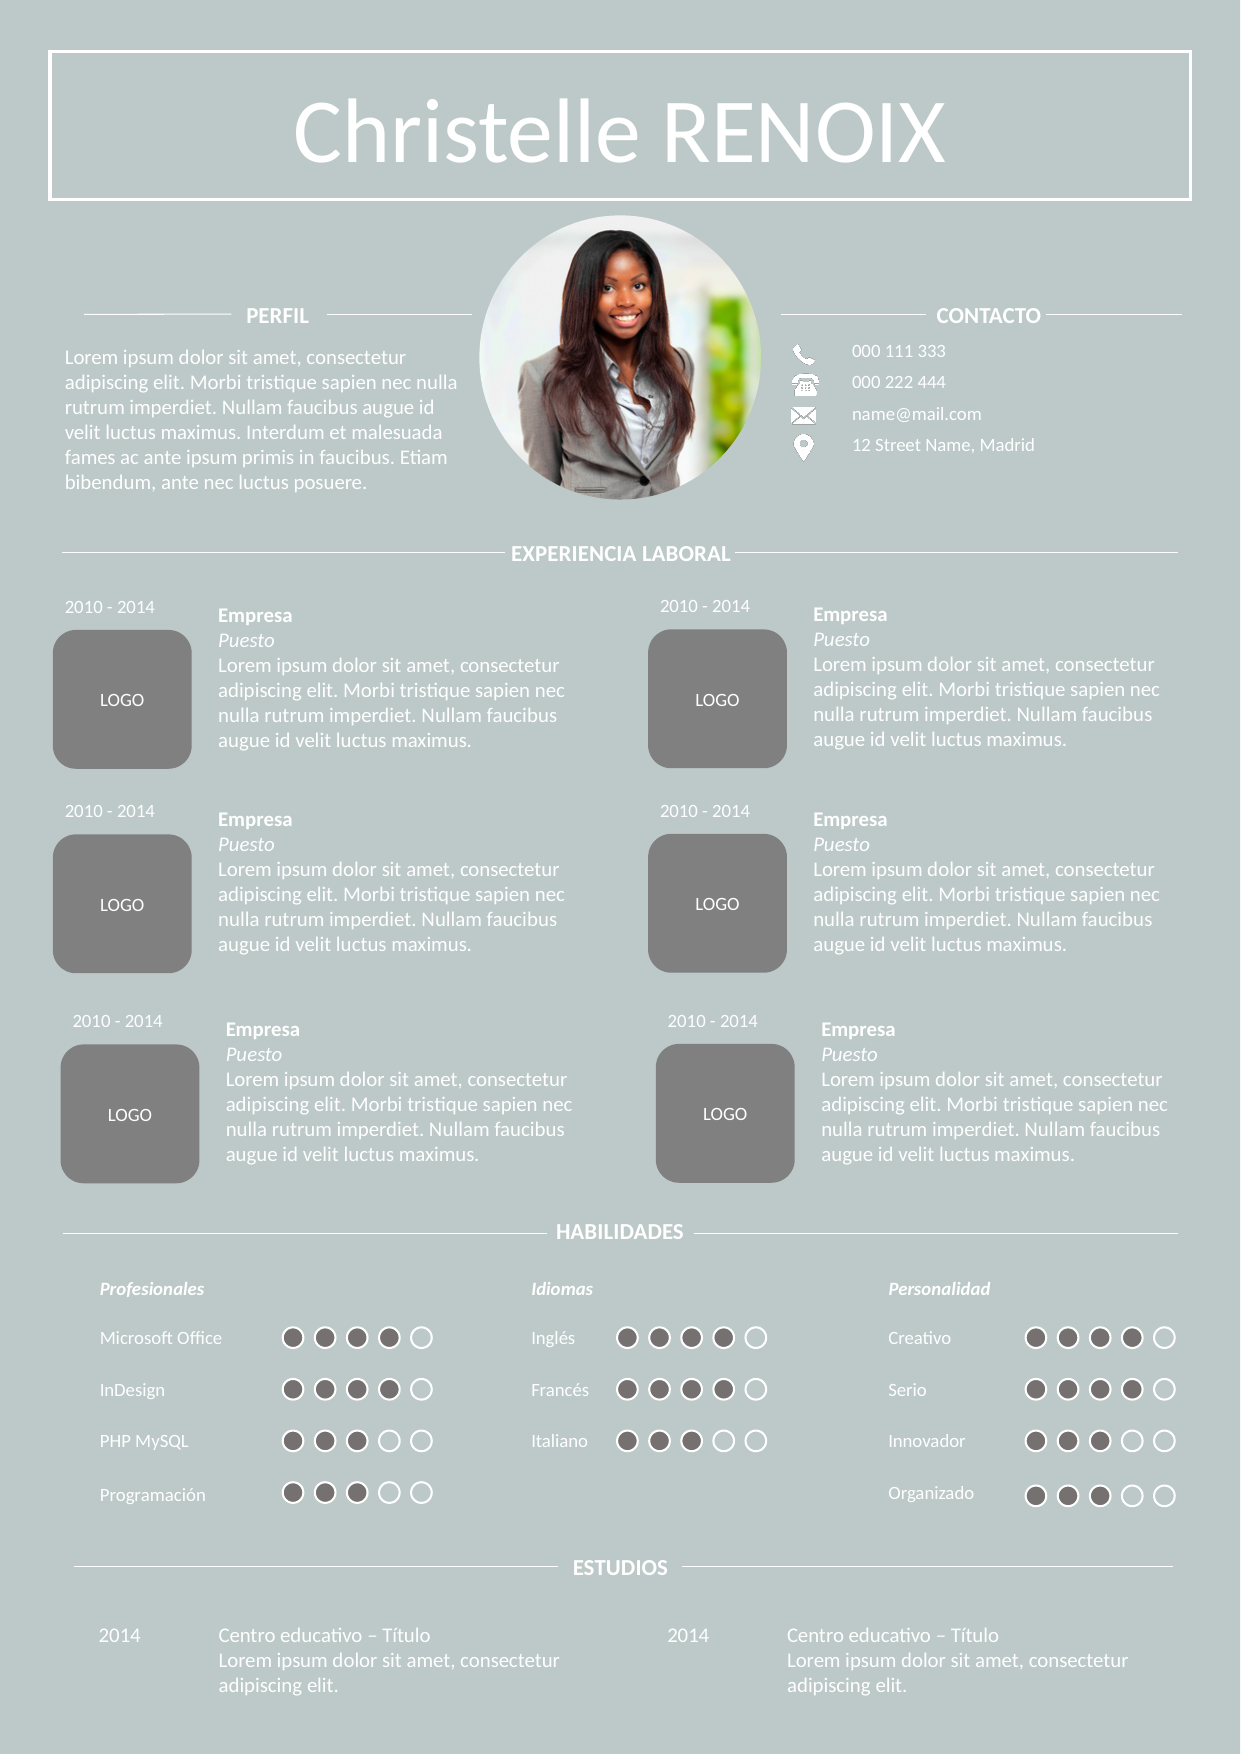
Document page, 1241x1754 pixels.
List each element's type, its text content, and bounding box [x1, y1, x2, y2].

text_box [282, 1378, 432, 1400]
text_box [1025, 1378, 1175, 1400]
text_box 2010 - 2014 [50, 587, 219, 625]
text_box 2010 - 2014 [50, 791, 219, 829]
text_box Centro educativo – Título Lorem ipsum dolor sit amet, consectetur adipiscing elit. [203, 1614, 623, 1705]
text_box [282, 1482, 432, 1503]
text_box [617, 1327, 767, 1348]
text_box 2014 [652, 1614, 760, 1655]
text_box InDesign [85, 1369, 288, 1408]
text_box Inglés [516, 1318, 692, 1356]
text_box Empresa Puesto Lorem ipsum dolor sit amet, consectetur adipiscing elit. Morbi tristique sapien nec nulla rutrum imperdiet. Nullam faucibus augue id velit luctus maximus. [806, 1008, 1226, 1173]
text_box 2010 - 2014 [57, 1001, 227, 1039]
text_box Empresa Puesto Lorem ipsum dolor sit amet, consectetur adipiscing elit. Morbi tristique sapien nec nulla rutrum imperdiet. Nullam faucibus augue id velit luctus maximus. [211, 1008, 631, 1174]
text_box LOGO [59, 1043, 200, 1184]
text_box LOGO [52, 629, 193, 770]
picture [479, 215, 762, 500]
text_box 2010 - 2014 [645, 586, 815, 624]
text_box Empresa Puesto Lorem ipsum dolor sit amet, consectetur adipiscing elit. Morbi tristique sapien nec nulla rutrum imperdiet. Nullam faucibus augue id velit luctus maximus. [203, 798, 623, 964]
text_box Creativo [873, 1318, 1049, 1356]
text_box Profesionales [85, 1269, 533, 1307]
text_box Centro educativo – Título Lorem ipsum dolor sit amet, consectetur adipiscing elit. [772, 1614, 1191, 1705]
text_box Empresa Puesto Lorem ipsum dolor sit amet, consectetur adipiscing elit. Morbi tristique sapien nec nulla rutrum imperdiet. Nullam faucibus augue id velit luctus maximus. [798, 593, 1219, 759]
text_box Francés [516, 1369, 692, 1408]
text_box 2010 - 2014 [653, 1000, 822, 1039]
text_box Christelle RENOIX [49, 51, 1192, 201]
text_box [282, 1327, 432, 1348]
text_box EXPERIENCIA LABORAL [496, 531, 746, 574]
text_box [617, 1378, 767, 1400]
text_box 2010 - 2014 [645, 790, 815, 829]
text_box Innovador [873, 1421, 1049, 1459]
text_box LOGO [52, 833, 193, 974]
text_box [1025, 1327, 1175, 1348]
text_box Idiomas [533, 1269, 873, 1307]
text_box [282, 1430, 432, 1452]
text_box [49, 292, 484, 504]
text_box ESTUDIOS [558, 1545, 683, 1588]
text_box Programación [85, 1475, 261, 1513]
text_box 2014 [83, 1614, 191, 1655]
text_box Personalidad [873, 1269, 1241, 1307]
text_box LOGO [655, 1043, 796, 1184]
text_box PHP MySQL [85, 1421, 261, 1459]
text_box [617, 1430, 767, 1452]
text_box [0, 0, 1241, 1754]
text_box Empresa Puesto Lorem ipsum dolor sit amet, consectetur adipiscing elit. Morbi tristique sapien nec nulla rutrum imperdiet. Nullam faucibus augue id velit luctus maximus. [798, 797, 1219, 963]
text_box Microsoft Office [85, 1318, 288, 1356]
text_box Serio [873, 1369, 1049, 1408]
text_box Italiano [516, 1421, 692, 1459]
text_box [1025, 1485, 1175, 1507]
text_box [1025, 1430, 1175, 1452]
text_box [780, 292, 1233, 464]
text_box Organizado [873, 1473, 1049, 1511]
text_box Empresa Puesto Lorem ipsum dolor sit amet, consectetur adipiscing elit. Morbi tristique sapien nec nulla rutrum imperdiet. Nullam faucibus augue id velit luctus maximus. [203, 594, 623, 759]
text_box LOGO [647, 833, 788, 974]
text_box LOGO [647, 628, 788, 769]
text_box HABILIDADES [541, 1209, 699, 1252]
